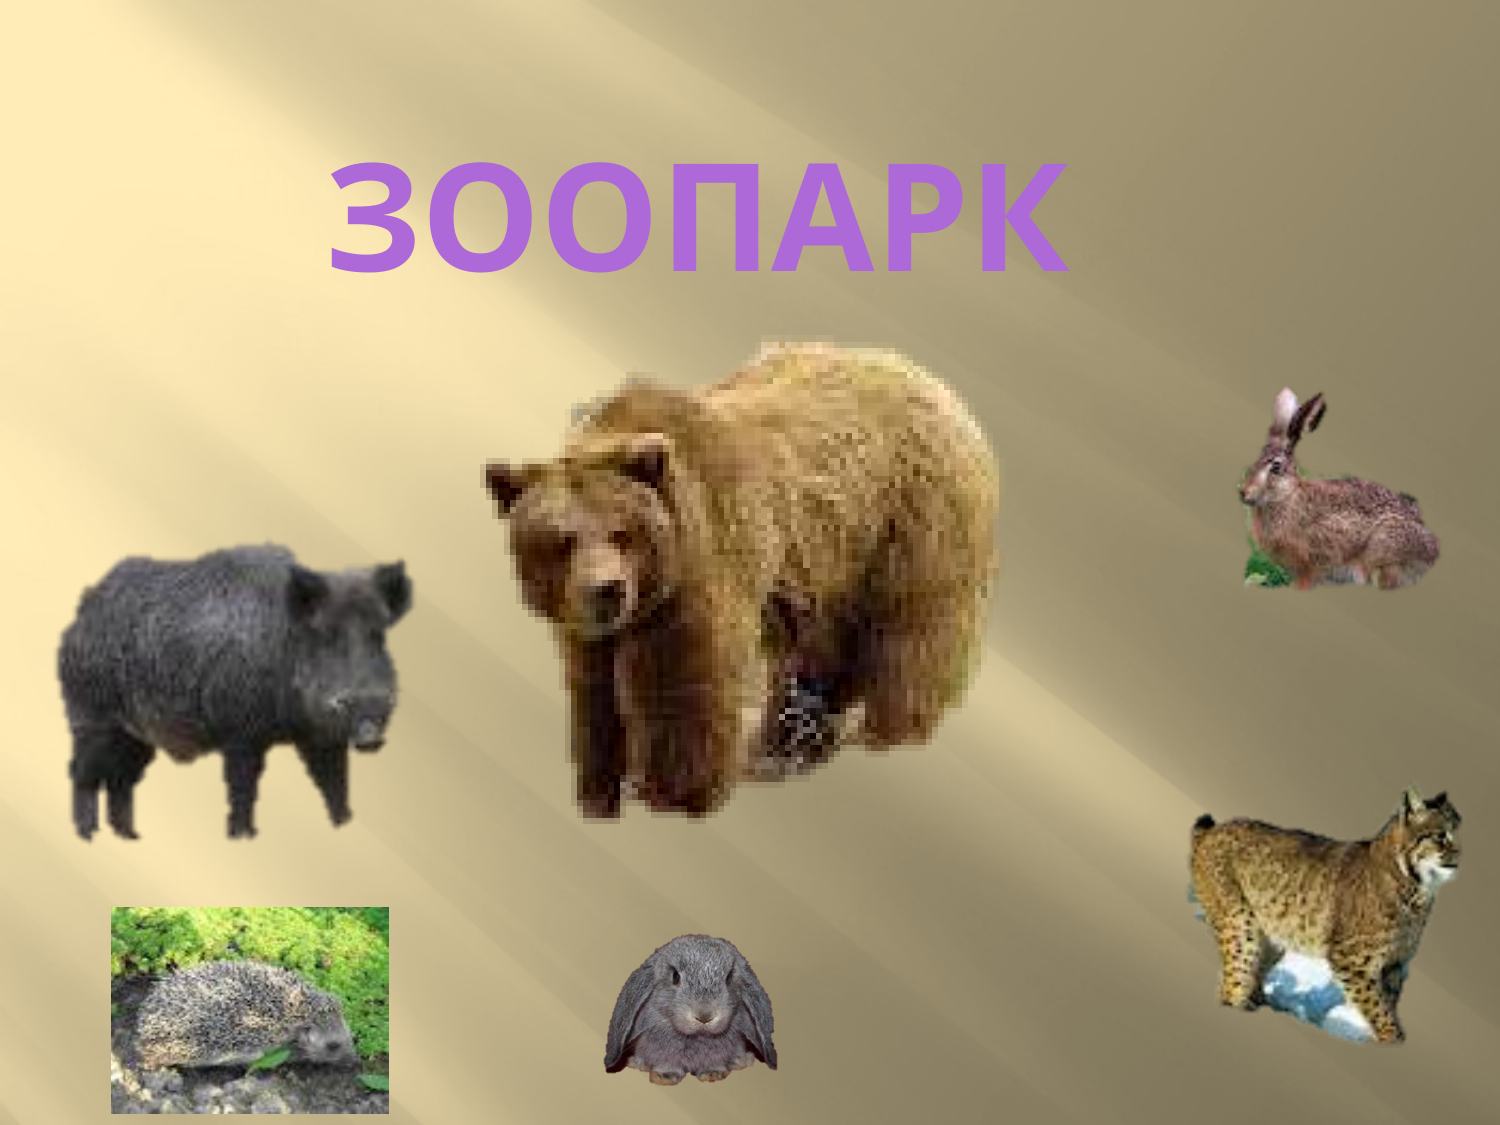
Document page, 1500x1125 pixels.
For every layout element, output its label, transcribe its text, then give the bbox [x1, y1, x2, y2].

picture [1152, 369, 1472, 618]
picture [1157, 751, 1500, 1083]
picture [566, 910, 829, 1108]
picture [110, 906, 389, 1114]
text_box ЗООПАРК [136, 113, 1259, 309]
picture [0, 286, 1080, 898]
